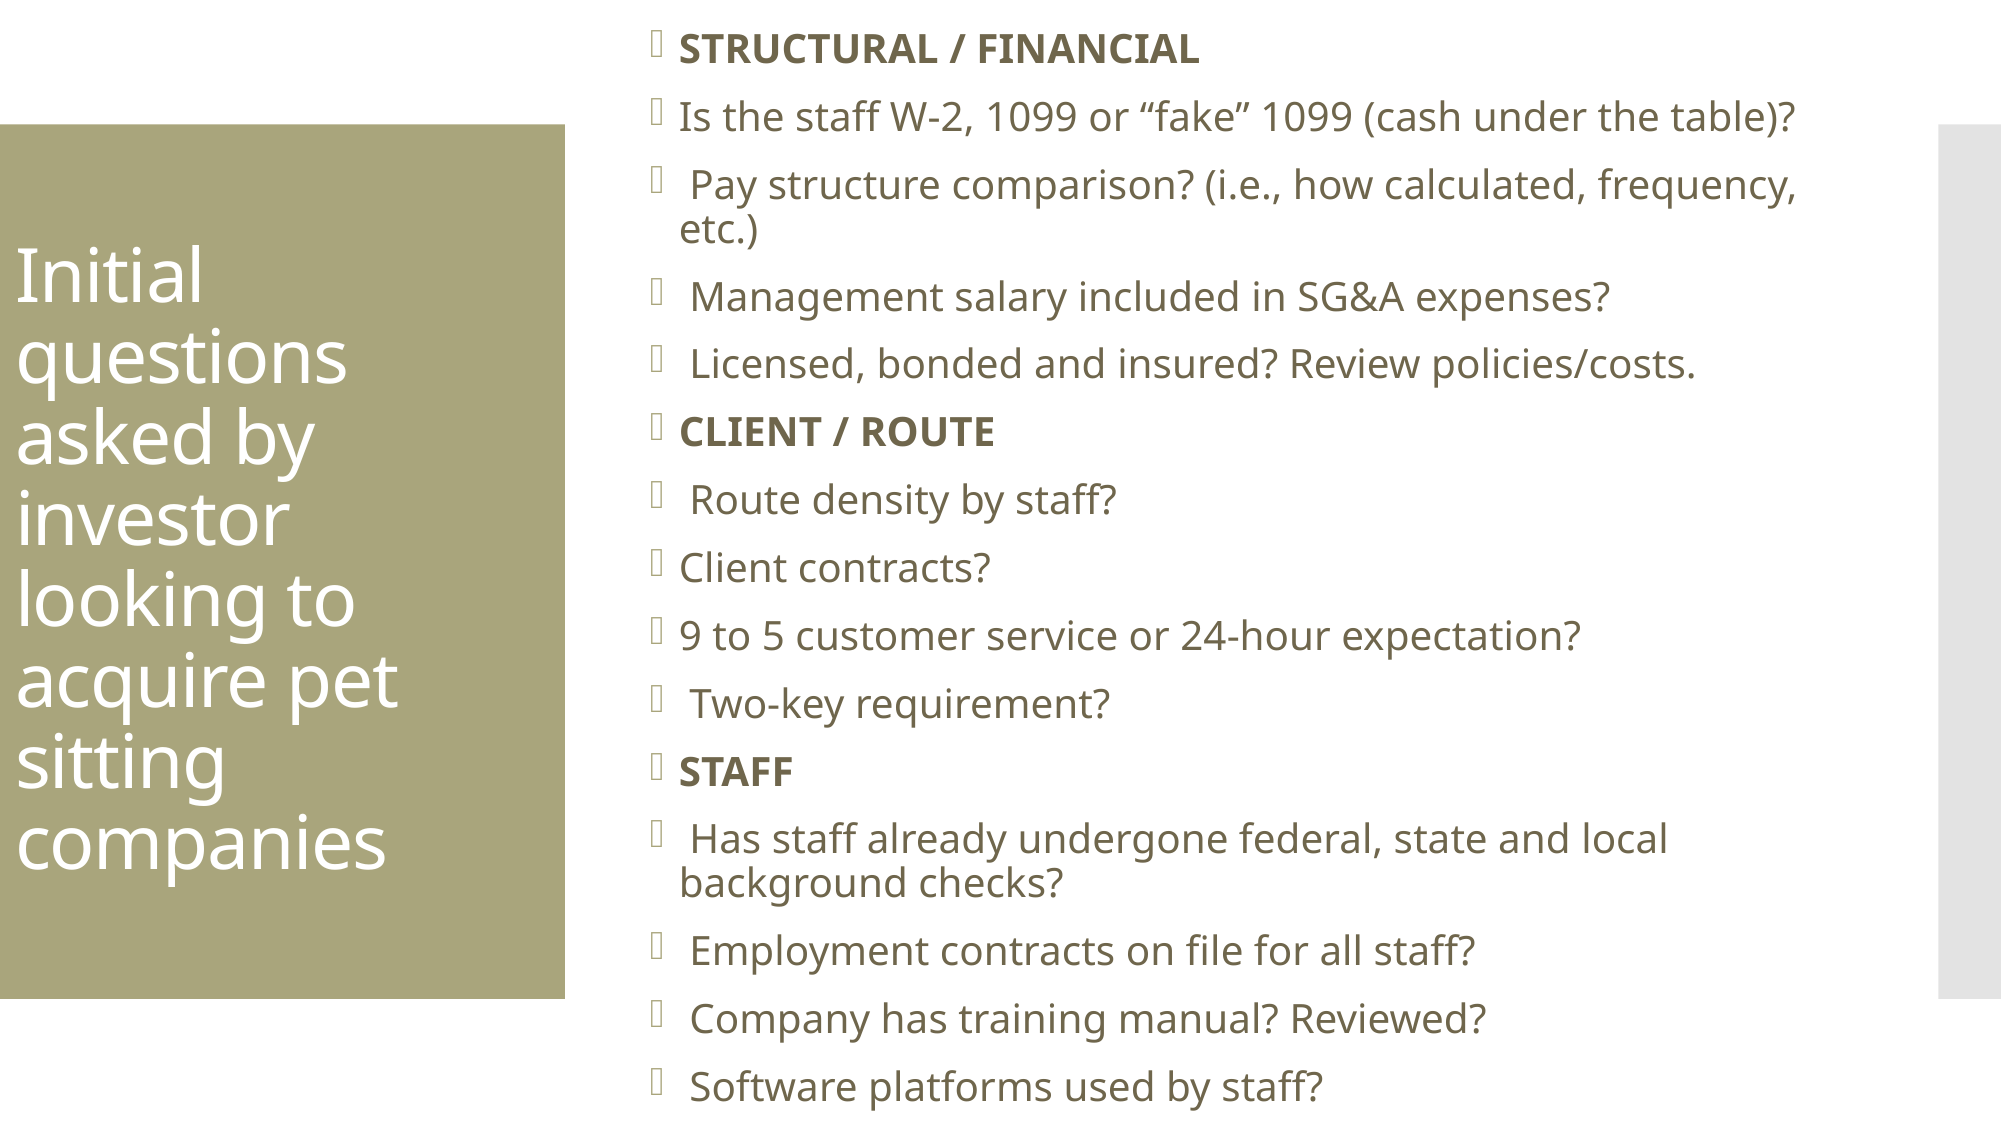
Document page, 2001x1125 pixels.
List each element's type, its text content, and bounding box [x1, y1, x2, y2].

list STRUCTURAL / FINANCIAL Is the staff W-2, 1099 or “fake” 1099 (cash under the table)? Pay structure comparison? (i.e., how calculated, frequency, etc.) Management salary included in SG&A expenses? Licensed, bonded and insured? Review policies/costs. CLIENT / ROUTE Route density by staff? Client contracts? 9 to 5 customer service or 24-hour expectation? Two-key requirement? STAFF Has staff already undergone federal, state and local background checks? Employment contracts on file for all staff? Company has training manual? Reviewed? Software platforms used by staff? [634, 13, 1835, 1125]
title Initial questions asked by investor looking to acquire pet sitting companies [0, 133, 559, 991]
